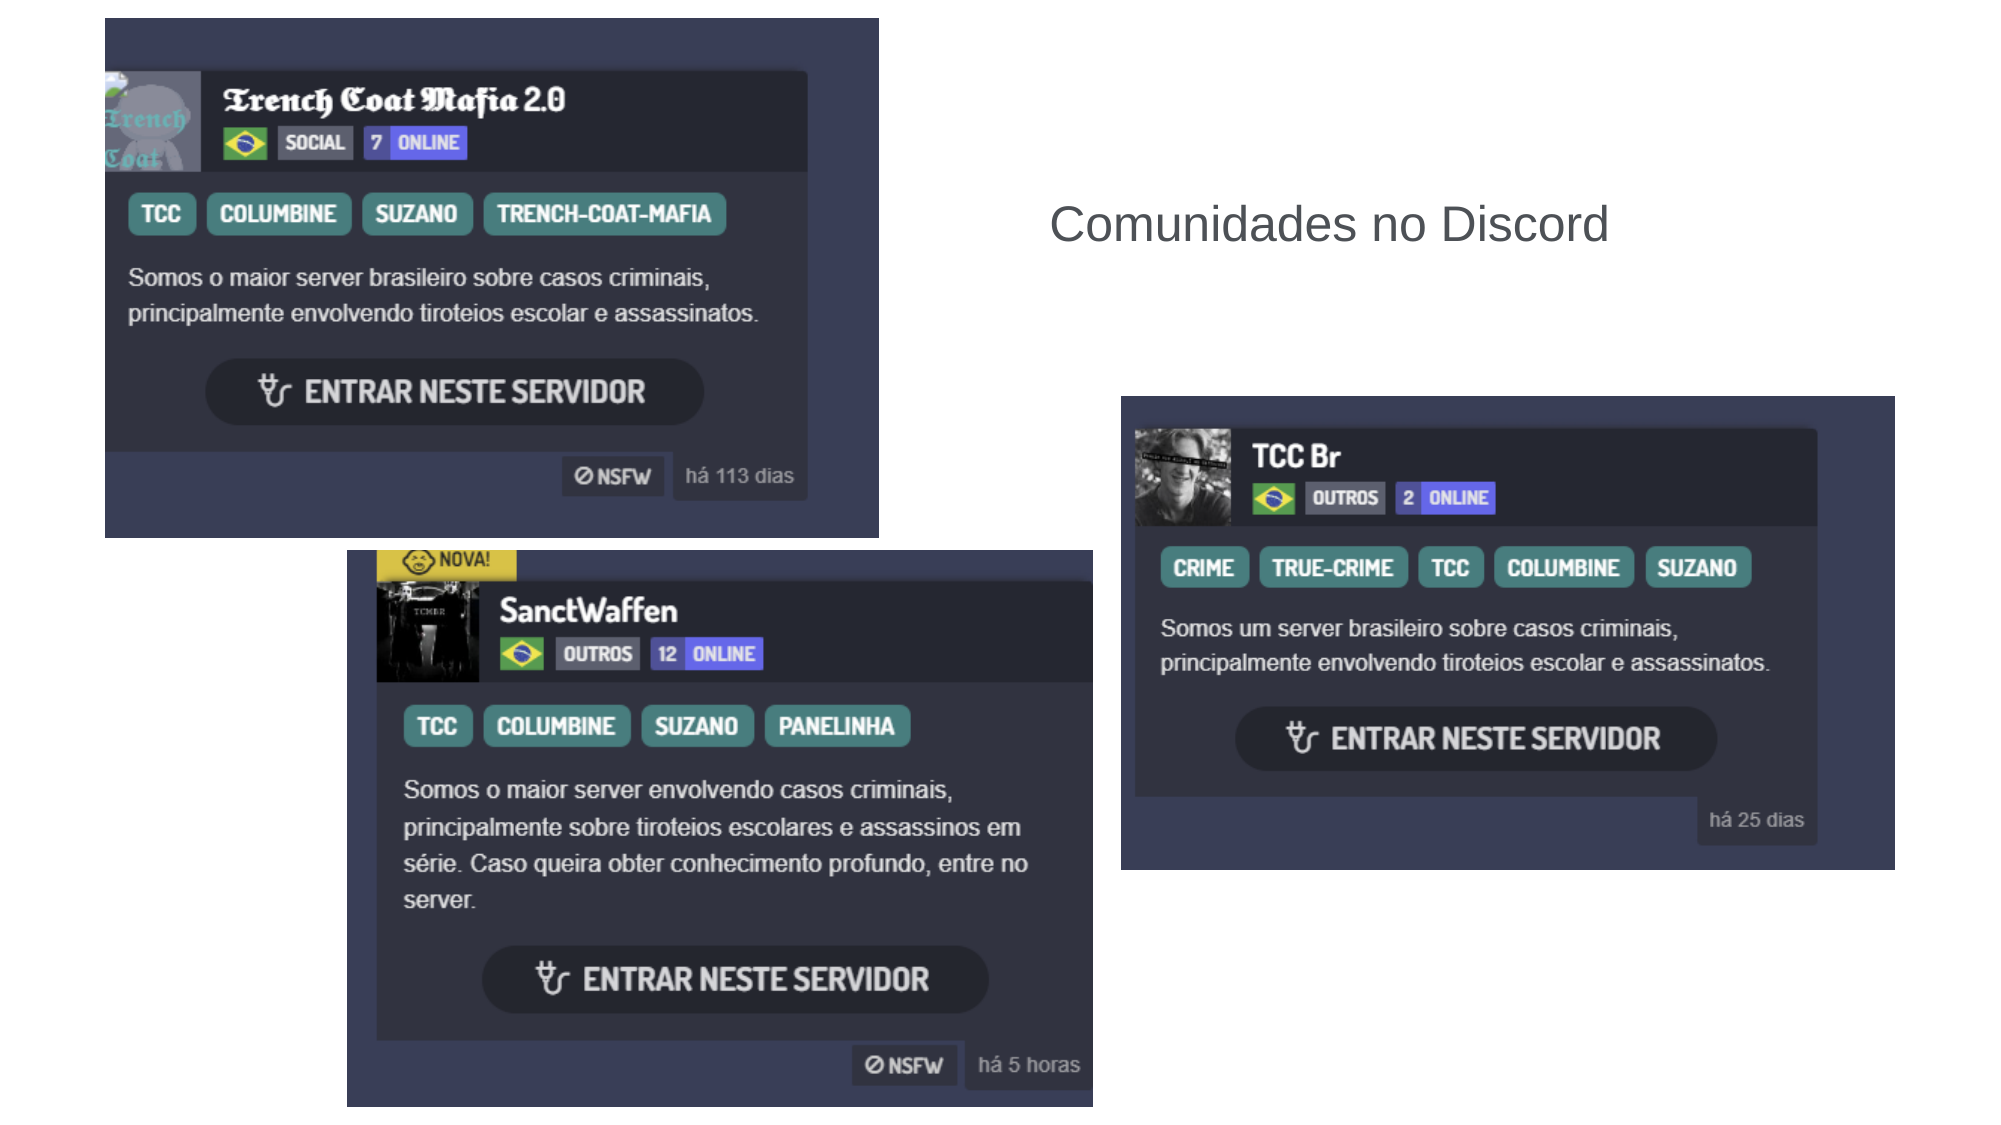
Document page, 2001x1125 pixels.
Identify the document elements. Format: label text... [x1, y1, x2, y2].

picture [1120, 395, 1895, 870]
text_box Comunidades no Discord [976, 184, 1697, 260]
picture [104, 18, 879, 538]
picture [347, 550, 1094, 1107]
